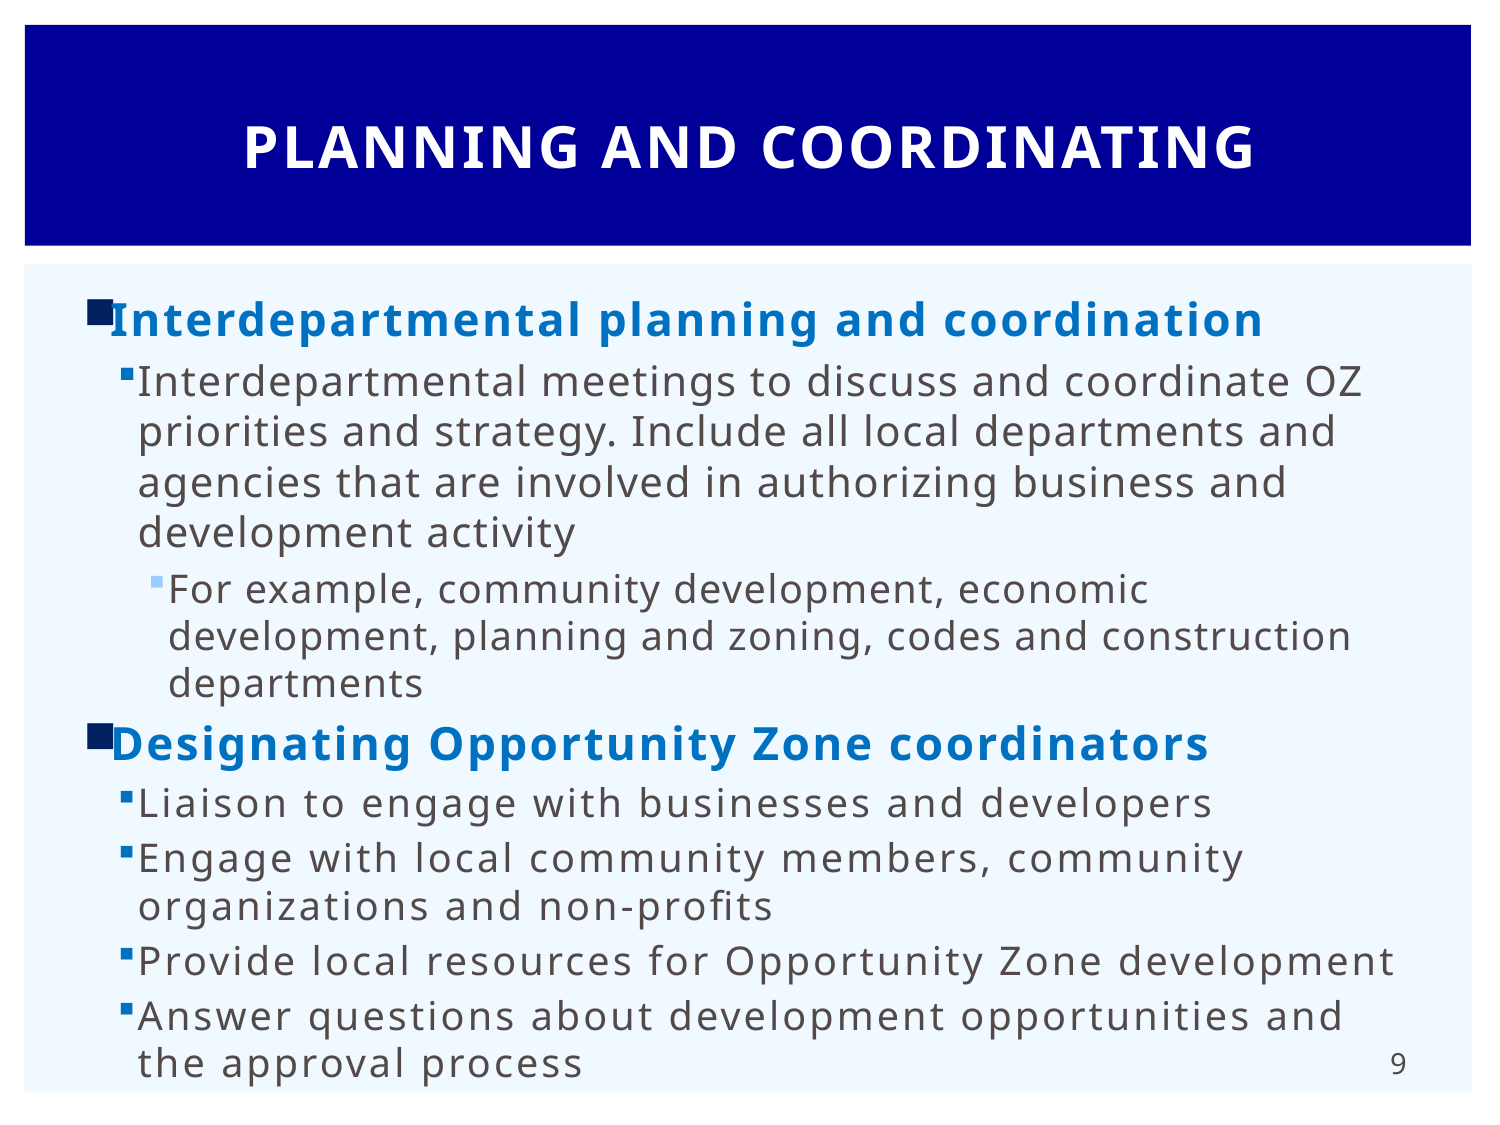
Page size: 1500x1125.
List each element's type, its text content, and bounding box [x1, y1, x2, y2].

slide_number 9 [1349, 1041, 1448, 1089]
title Planning and coordinating [62, 58, 1438, 232]
list Interdepartmental planning and coordination Interdepartmental meetings to discuss and coordinate OZ priorities and strategy. Include all local departments and agencies that are involved in authorizing business and development activity For example, community development, economic development, planning and zoning, codes and construction departments Designating Opportunity Zone coordinators Liaison to engage with businesses and developers Engage with local community members, community organizations and non-profits Provide local resources for Opportunity Zone development Answer questions about development opportunities and the approval process [62, 283, 1442, 1103]
